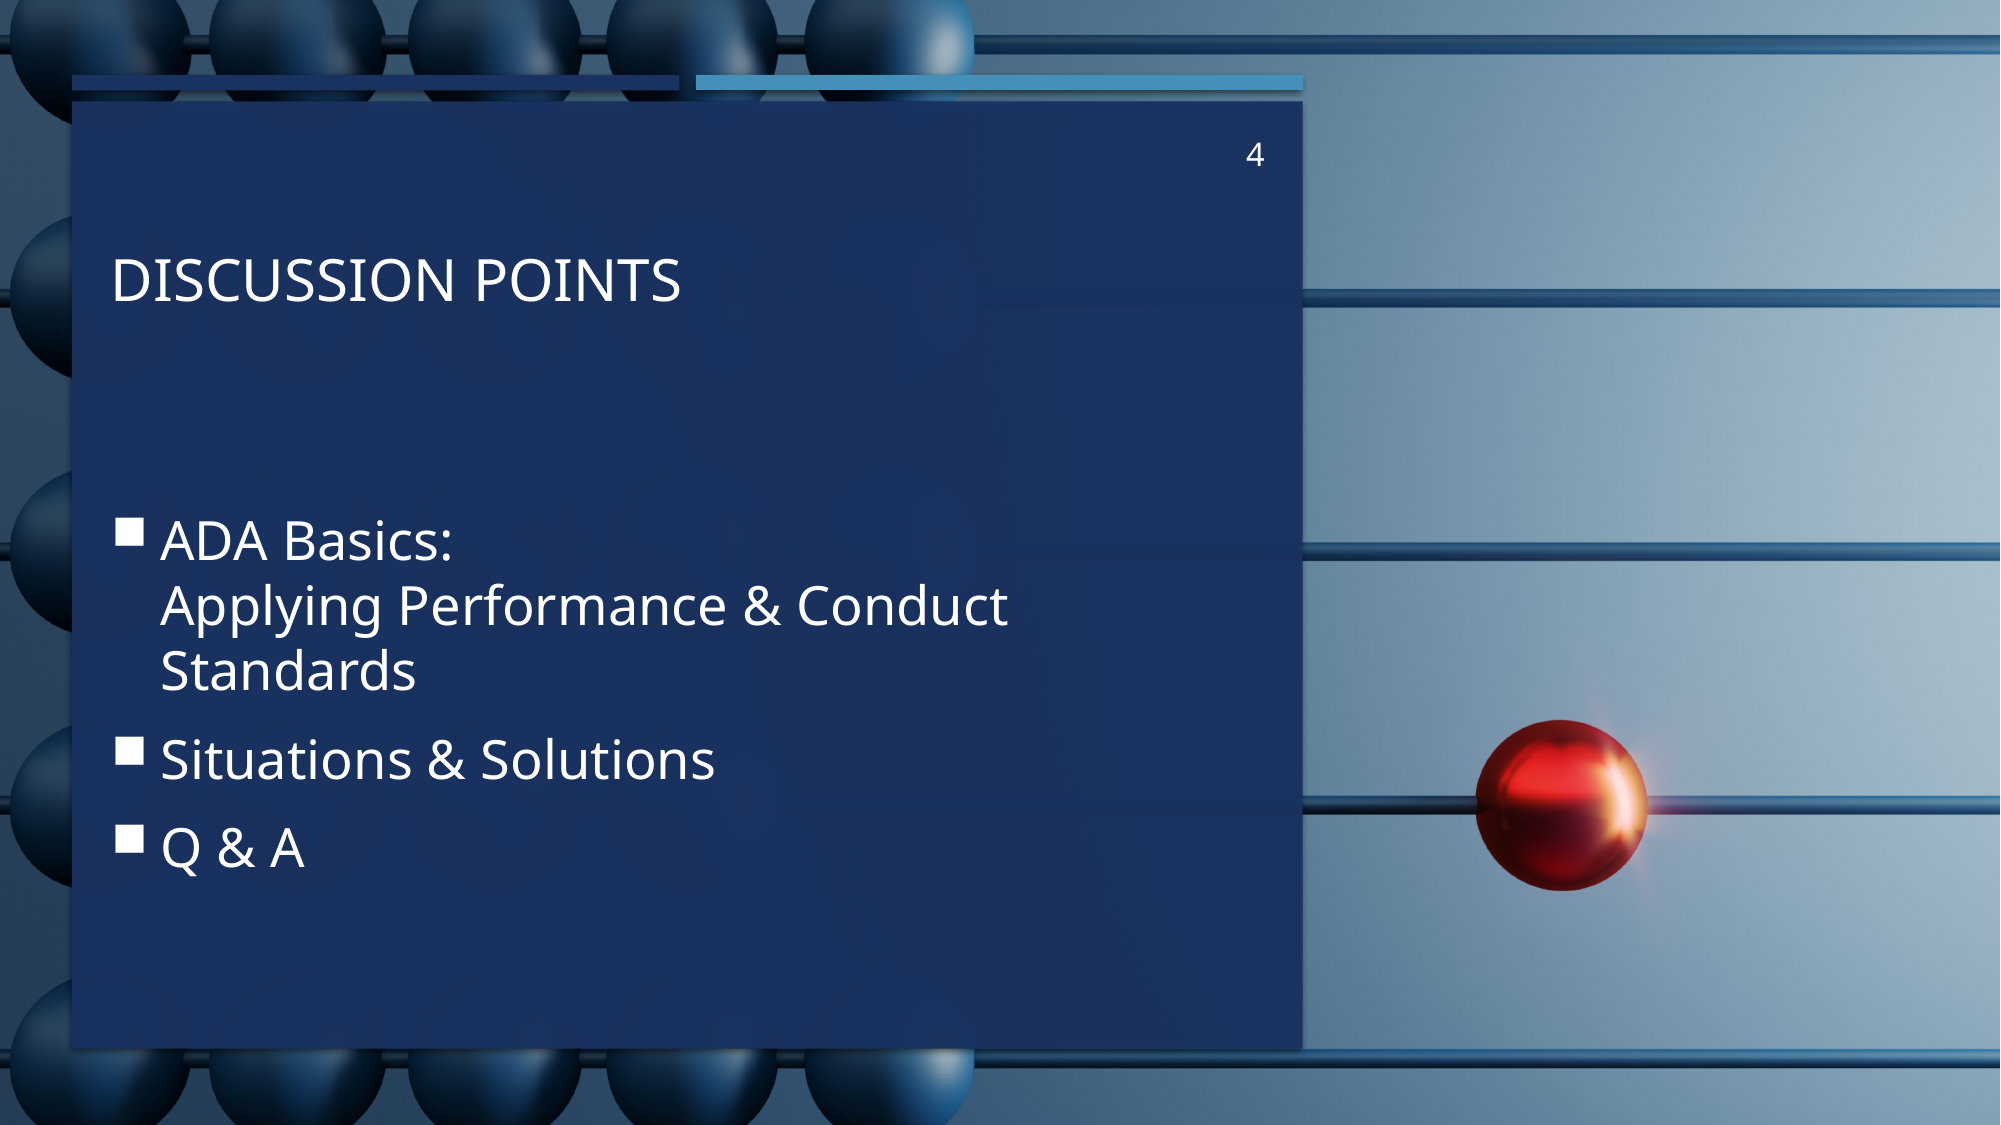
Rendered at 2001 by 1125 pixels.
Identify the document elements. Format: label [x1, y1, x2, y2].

text_box [71, 74, 1304, 1049]
picture [0, 0, 2000, 1125]
